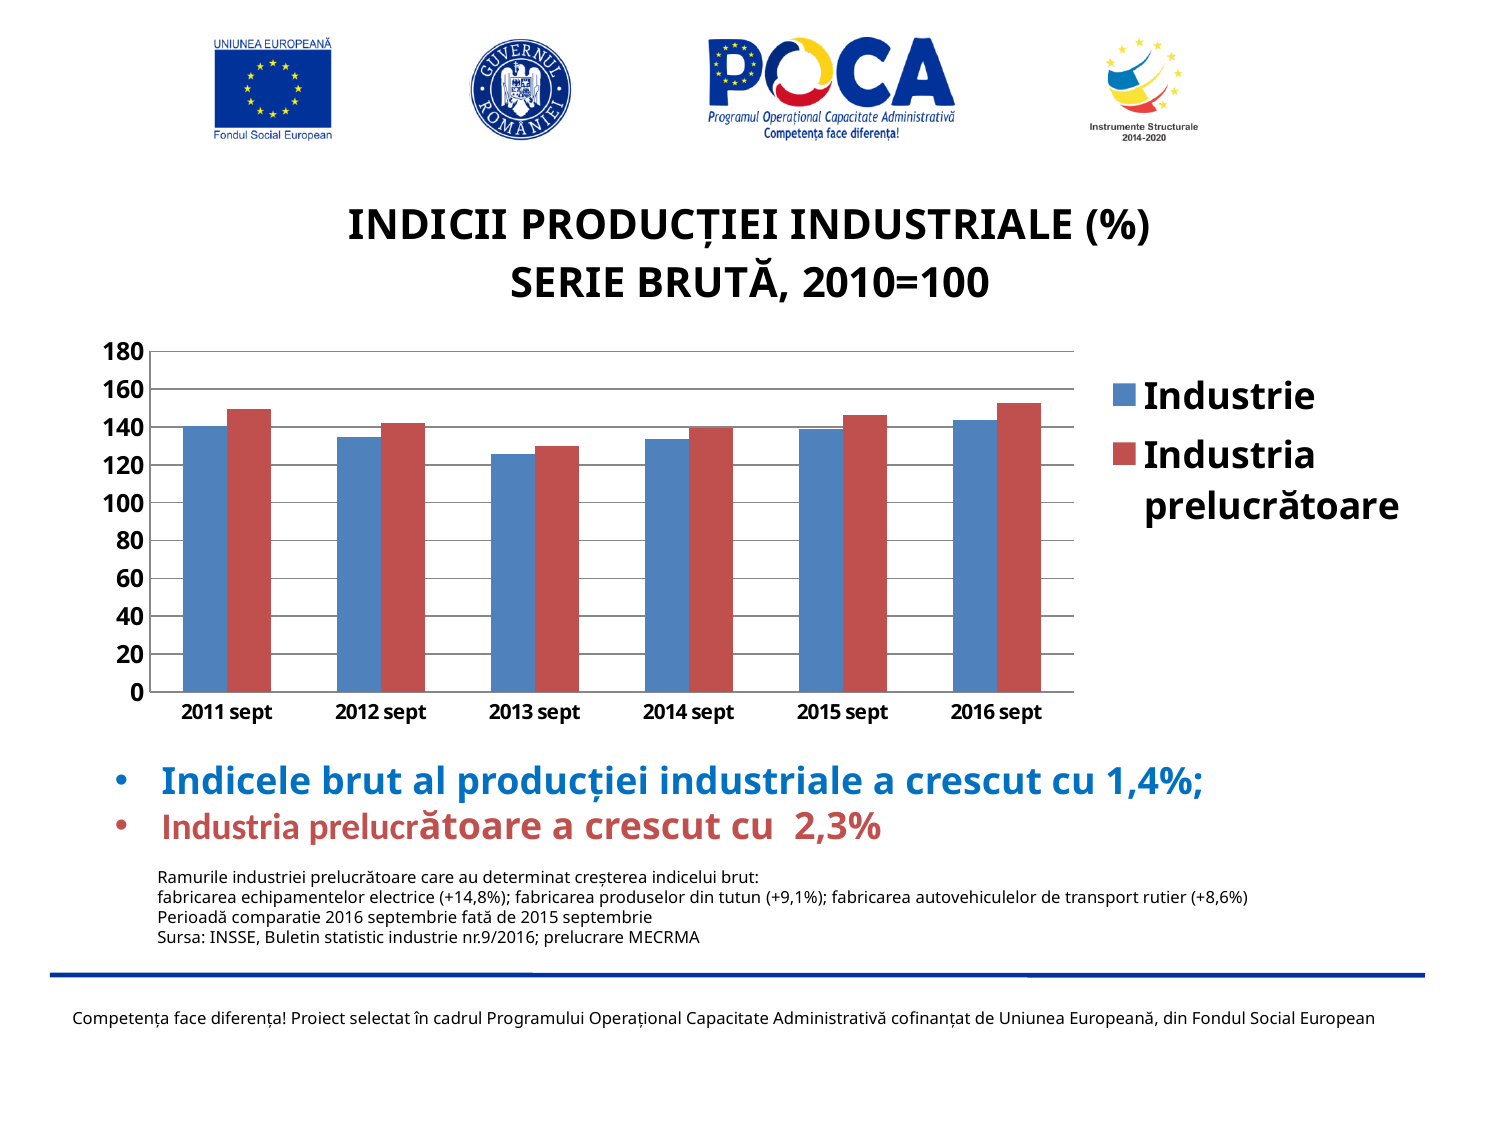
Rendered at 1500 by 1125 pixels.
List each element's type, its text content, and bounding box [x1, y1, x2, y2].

chart [74, 162, 1426, 738]
picture [212, 37, 1198, 141]
text_box Indicele brut al producției industriale a crescut cu 1,4%; Industria prelucrătoare a crescut cu 2,3% Ramurile industriei prelucrătoare care au determinat creșterea indicelui brut: fabricarea echipamentelor electrice (+14,8%); fabricarea produselor din tutun (+9,1%); fabricarea autovehiculelor de transport rutier (+8,6%) Perioadă comparatie 2016 septembrie fată de 2015 septembrie Sursa: INSSE, Buletin statistic industrie nr.9/2016; prelucrare MECRMA [99, 749, 1400, 995]
